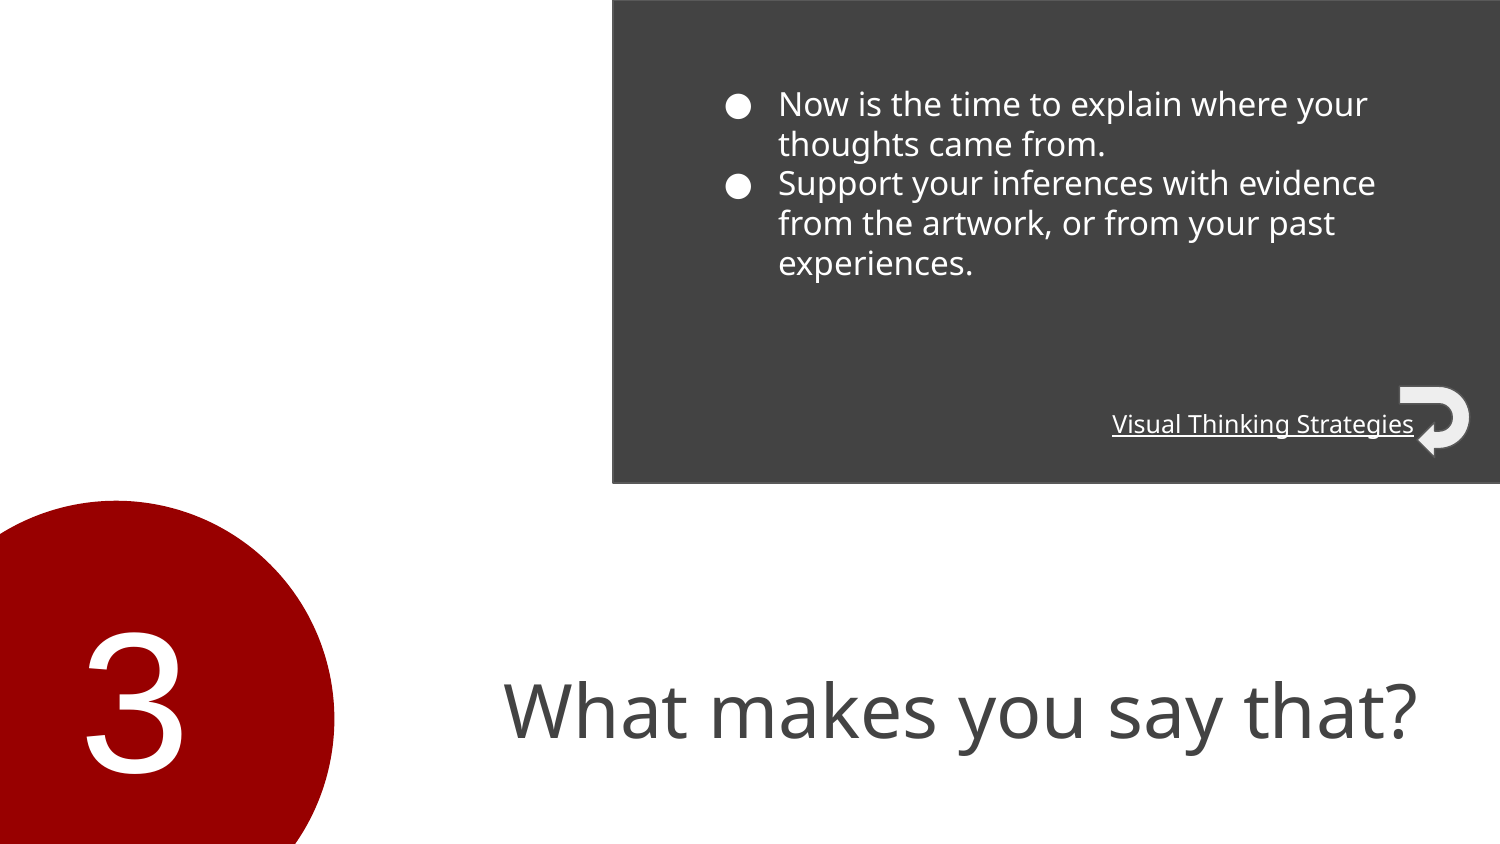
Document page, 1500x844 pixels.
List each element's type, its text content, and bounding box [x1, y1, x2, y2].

text_box [612, 0, 1500, 483]
text_box 3 [64, 557, 387, 844]
text_box Visual Thinking Strategies [1097, 393, 1458, 451]
text_box Now is the time to explain where your thoughts came from. Support your inferences with evidence from the artwork, or from your past experiences. [688, 67, 1429, 416]
text_box [1428, 451, 1435, 458]
text_box [1399, 386, 1470, 443]
text_box [0, 500, 263, 844]
text_box What makes you say that? [488, 648, 1500, 779]
